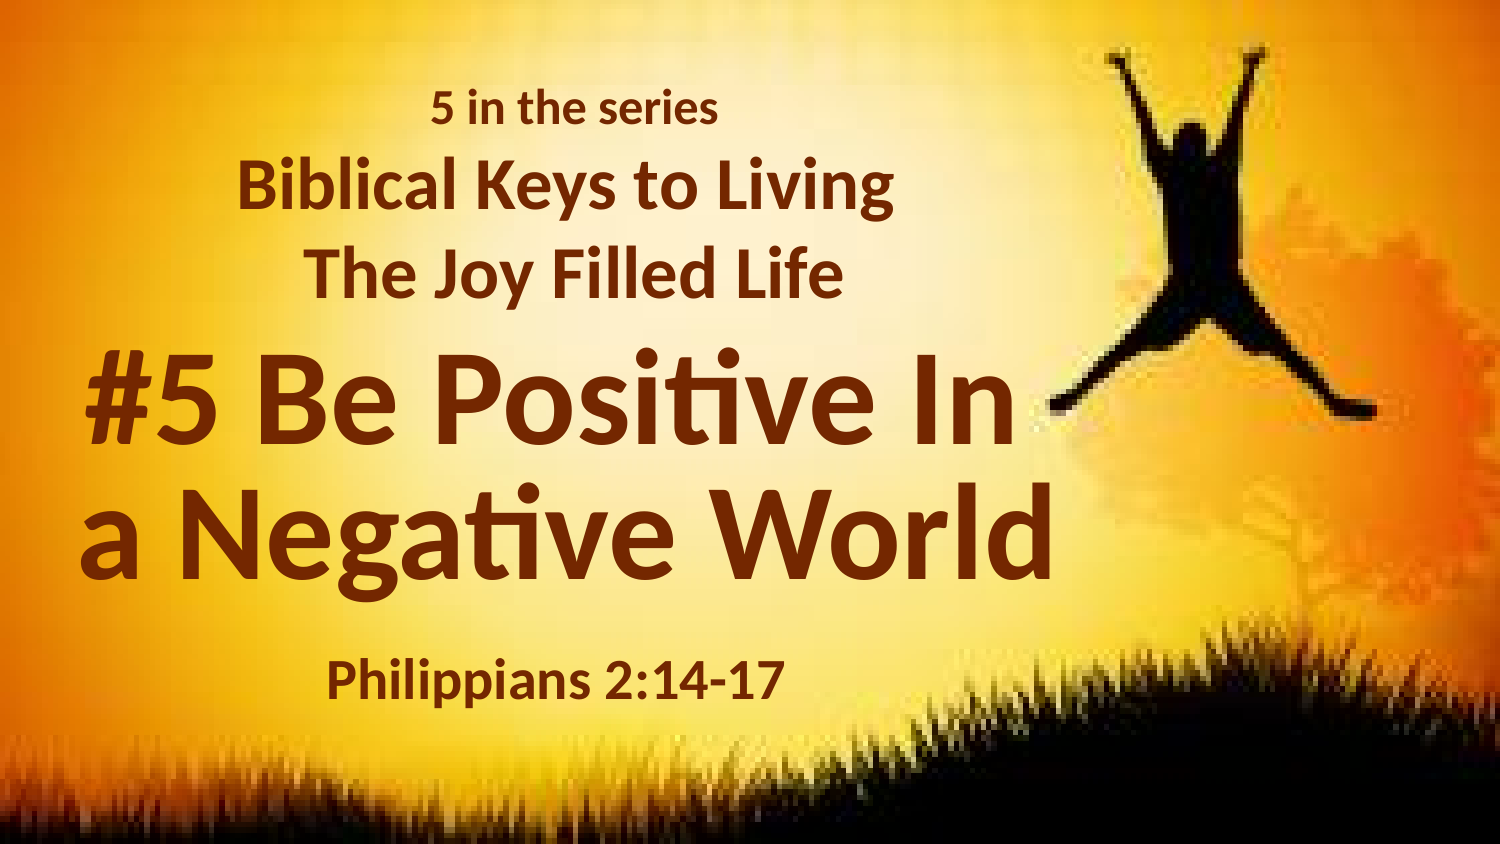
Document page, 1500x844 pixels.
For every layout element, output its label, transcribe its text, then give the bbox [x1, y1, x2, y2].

text_box 5 in the series Biblical Keys to Living The Joy Filled Life [0, 66, 1150, 322]
subtitle Philippians 2:14-17 [0, 634, 1113, 735]
title #5 Be Positive In a Negative World [0, 322, 1138, 622]
picture [0, 0, 1500, 844]
